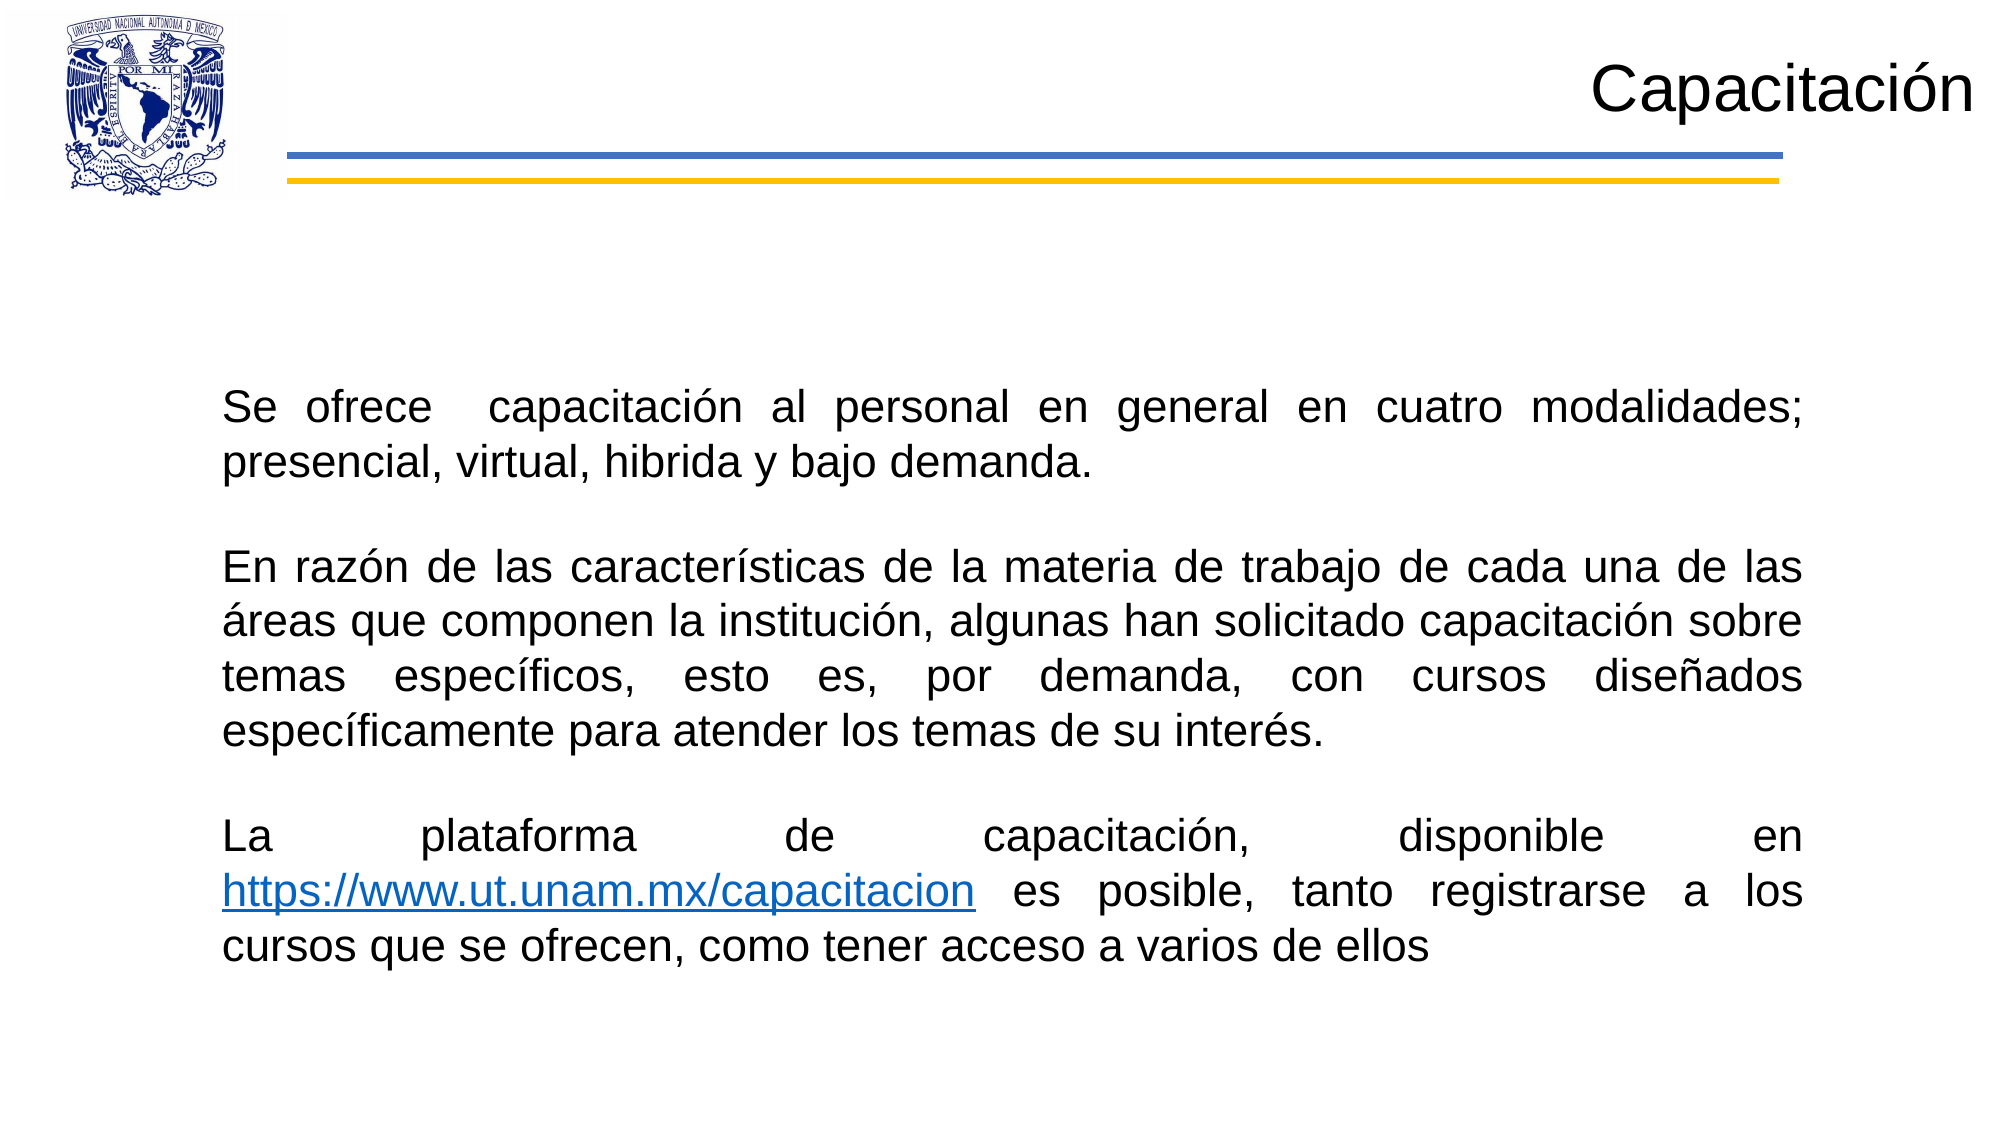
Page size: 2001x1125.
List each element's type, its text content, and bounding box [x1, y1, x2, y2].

text_box Se ofrece capacitación al personal en general en cuatro modalidades; presencial, virtual, hibrida y bajo demanda. En razón de las características de la materia de trabajo de cada una de las áreas que componen la institución, algunas han solicitado capacitación sobre temas específicos, esto es, por demanda, con cursos diseñados específicamente para atender los temas de su interés. La plataforma de capacitación, disponible en https://www.ut.unam.mx/capacitacion es posible, tanto registrarse a los cursos que se ofrecen, como tener acceso a varios de ellos [207, 368, 1820, 979]
picture [5, 11, 287, 200]
text_box Capacitación [1575, 37, 1991, 132]
